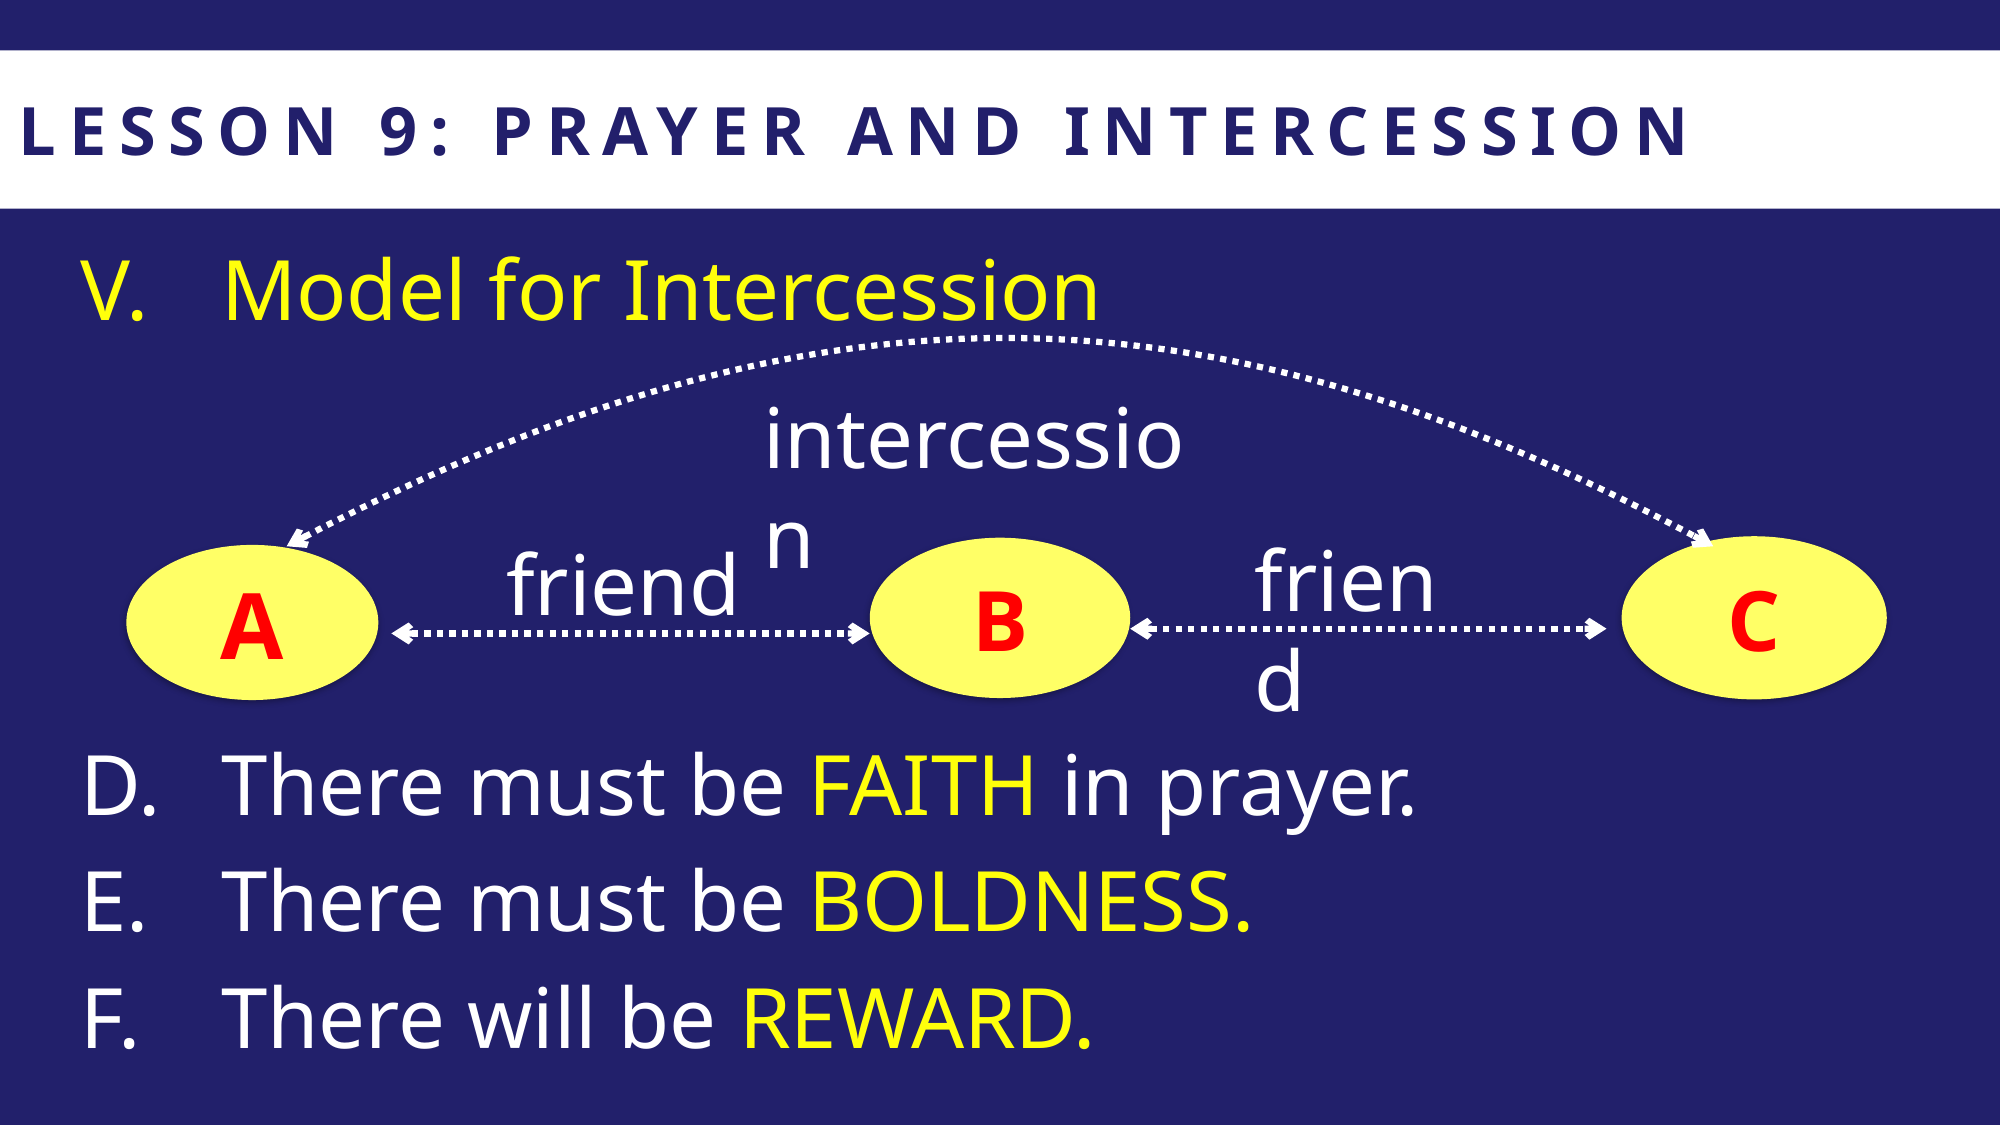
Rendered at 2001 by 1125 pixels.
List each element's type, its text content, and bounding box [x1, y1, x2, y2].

text_box [286, 337, 1714, 547]
picture [0, 0, 2000, 48]
text_box Model for Intercession [65, 229, 1925, 345]
text_box intercession [748, 377, 1224, 593]
text_box B [869, 593, 1131, 699]
text_box There must be FAITH in prayer. There must be BOLDNESS. There will be REWARD. [65, 747, 1925, 1071]
text_box friend [1240, 520, 1497, 627]
text_box [0, 48, 2000, 211]
text_box A [126, 544, 379, 701]
text_box LESSON 9: PRAYER AND INTERCESSION [4, 81, 1706, 177]
picture [0, 211, 2000, 1125]
text_box C [1621, 536, 1887, 700]
text_box friend [491, 525, 771, 632]
text_box friend [1240, 636, 1497, 736]
